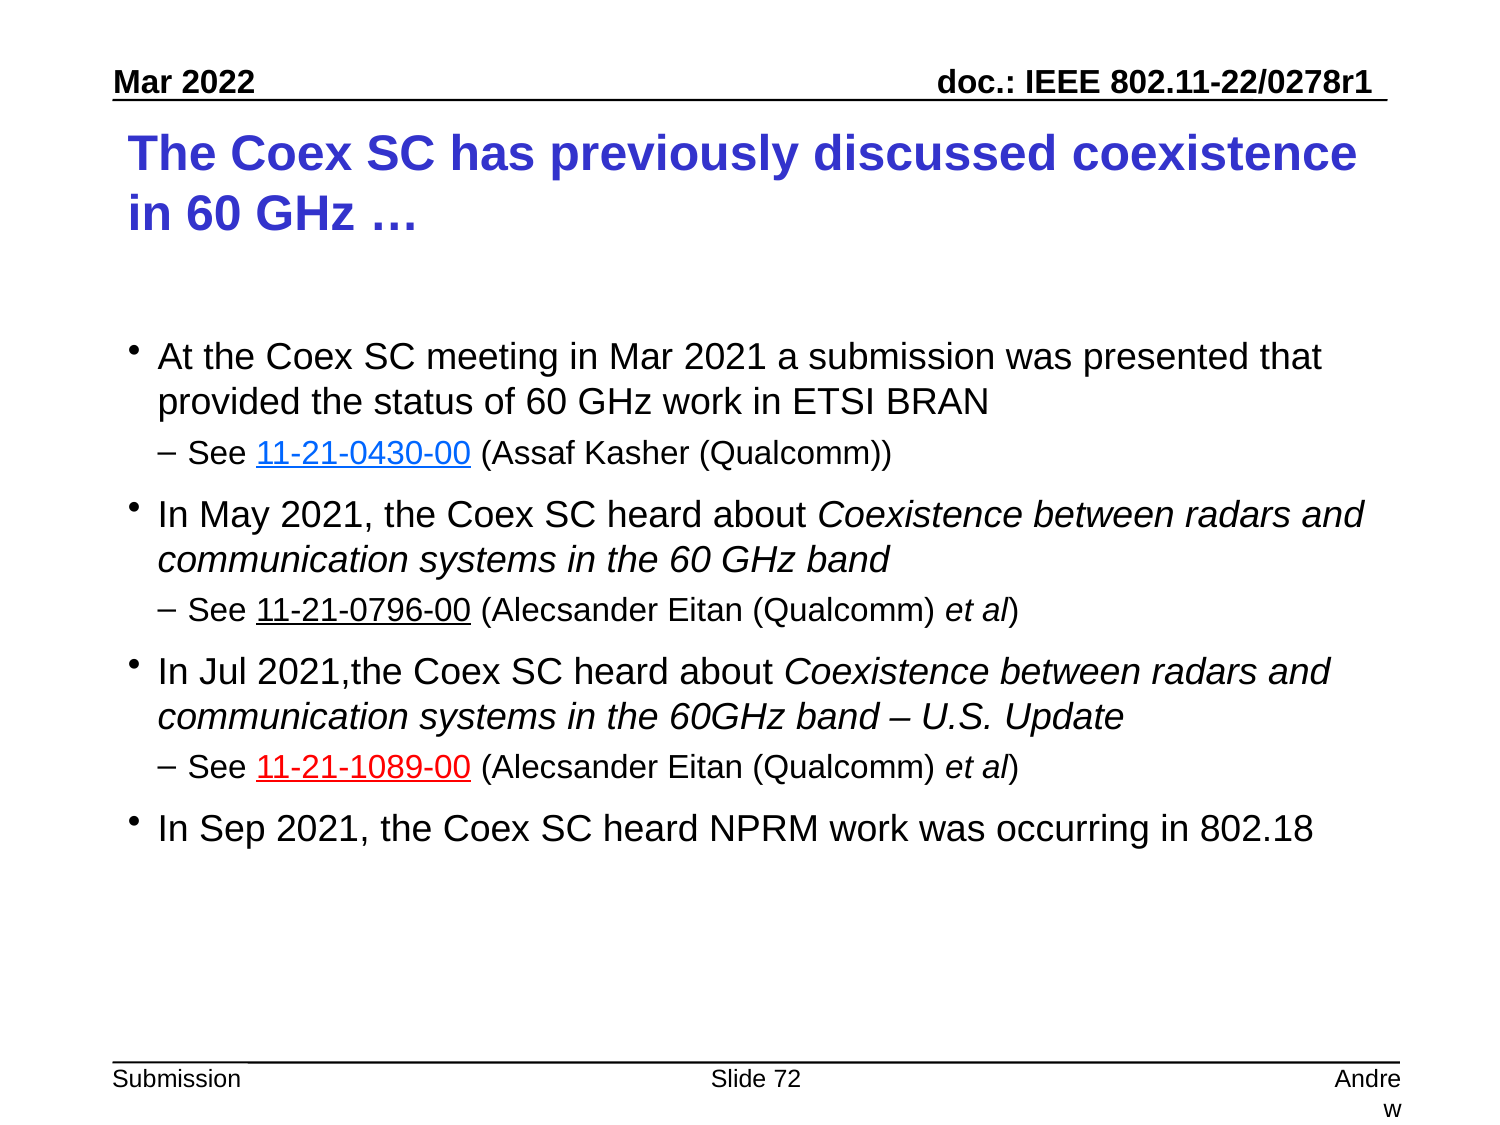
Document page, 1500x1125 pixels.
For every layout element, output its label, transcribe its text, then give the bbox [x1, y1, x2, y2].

footer Andrew Myles, Cisco [1320, 1061, 1402, 1093]
slide_number Slide 72 [709, 1061, 803, 1093]
list At the Coex SC meeting in Mar 2021 a submission was presented that provided the status of 60 GHz work in ETSI BRAN See 11-21-0430-00 (Assaf Kasher (Qualcomm)) In May 2021, the Coex SC heard about Coexistence between radars and communication systems in the 60 GHz band See 11-21-0796-00 (Alecsander Eitan (Qualcomm) et al) In Jul 2021,the Coex SC heard about Coexistence between radars and communication systems in the 60GHz band – U.S. Update See 11-21-1089-00 (Alecsander Eitan (Qualcomm) et al) In Sep 2021, the Coex SC heard NPRM work was occurring in 802.18 [112, 324, 1388, 1000]
title The Coex SC has previously discussed coexistence in 60 GHz … [112, 112, 1388, 288]
